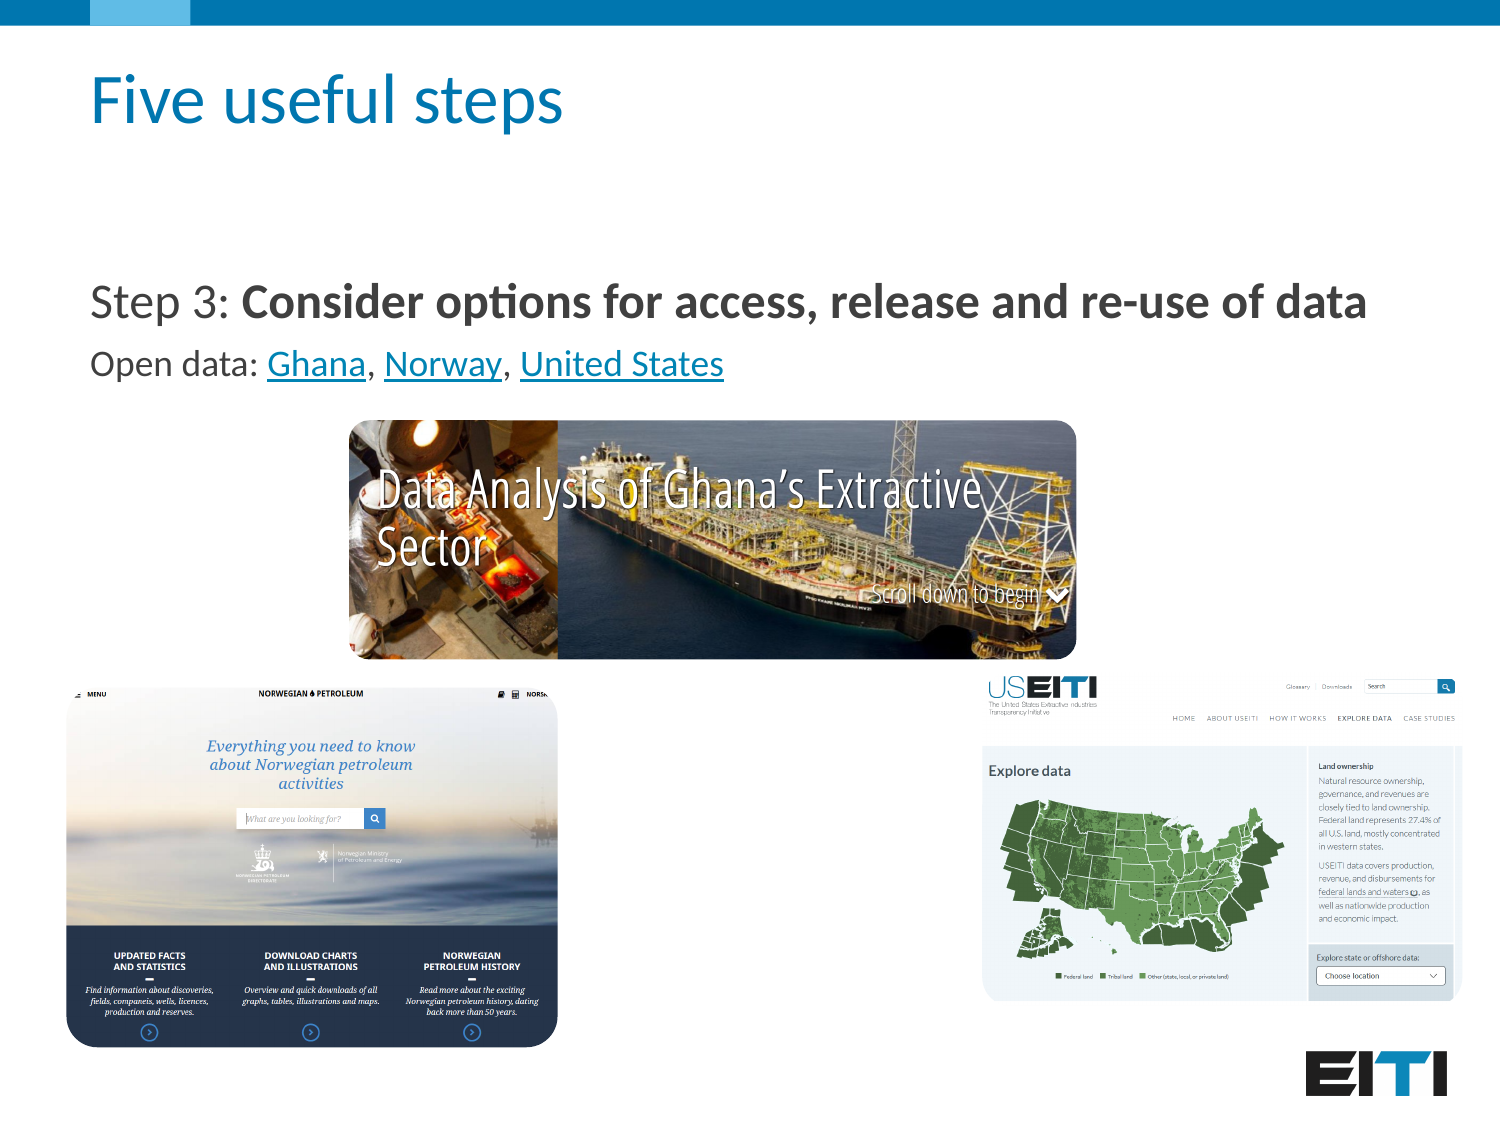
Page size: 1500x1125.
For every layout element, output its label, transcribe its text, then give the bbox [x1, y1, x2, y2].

picture [66, 687, 558, 1048]
picture [1306, 1051, 1395, 1096]
picture [348, 420, 1077, 660]
picture [1410, 1051, 1447, 1096]
list Step 3: Consider options for access, release and re-use of data Open data: Ghana, Norway, United States [90, 262, 1382, 601]
title Five useful steps [90, 45, 1382, 233]
picture [981, 672, 1463, 1007]
